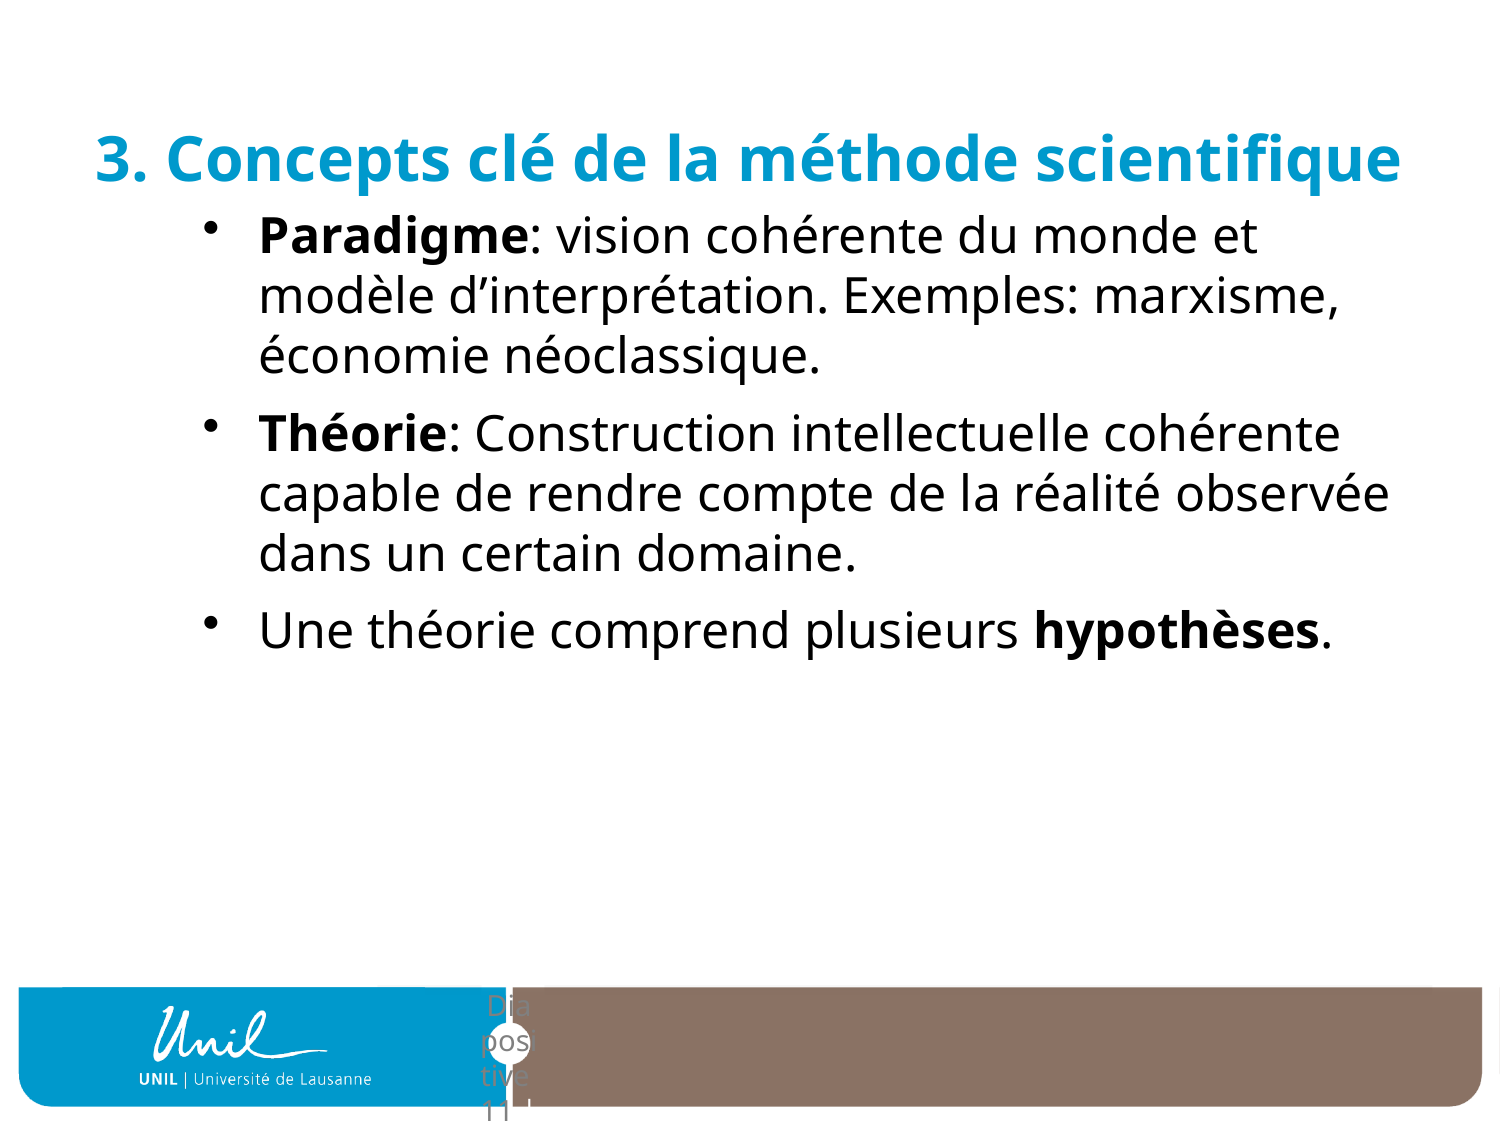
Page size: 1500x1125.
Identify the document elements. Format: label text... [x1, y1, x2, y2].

picture [0, 985, 1500, 1125]
title 3. Concepts clé de la méthode scientifique [37, 75, 1463, 238]
list Paradigme: vision cohérente du monde et modèle d’interprétation. Exemples: marxisme, économie néoclassique. Théorie: Construction intellectuelle cohérente capable de rendre compte de la réalité observée dans un certain domaine. Une théorie comprend plusieurs hypothèses. [187, 196, 1441, 953]
slide_number | Diapositive 11 | [462, 1017, 556, 1068]
